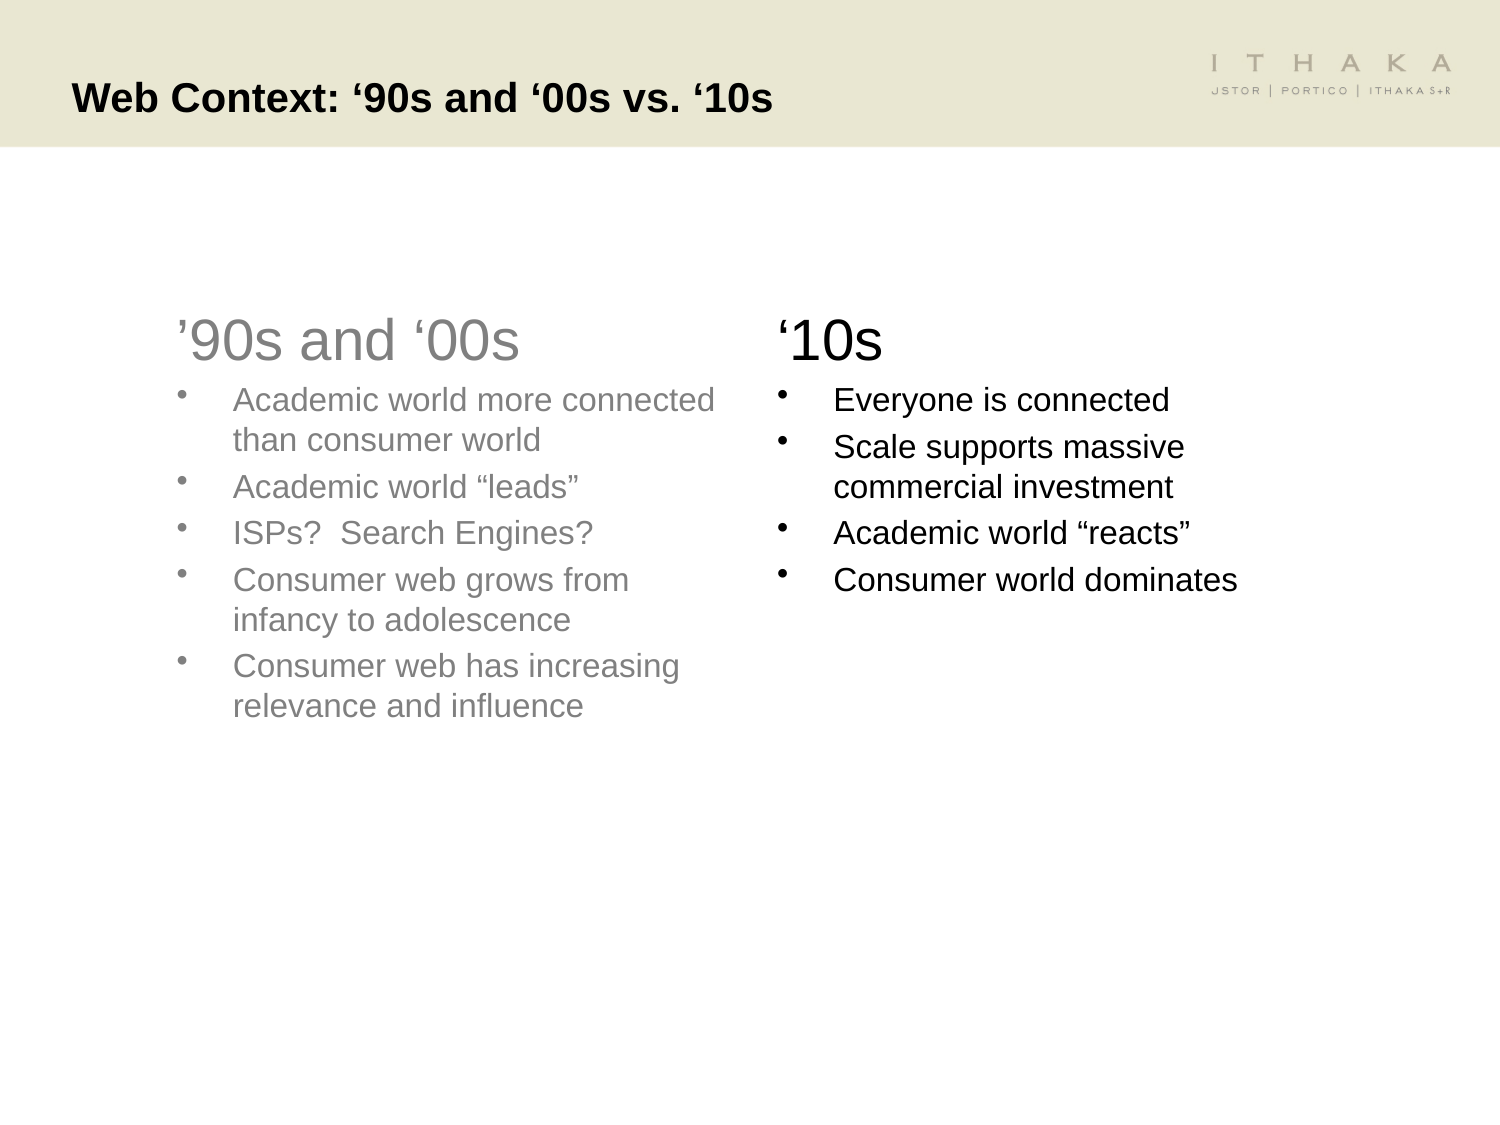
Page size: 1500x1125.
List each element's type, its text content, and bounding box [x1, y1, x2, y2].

list ’90s and ‘00s Academic world more connected than consumer world Academic world “leads” ISPs? Search Engines? Consumer web grows from infancy to adolescence Consumer web has increasing relevance and influence [161, 212, 738, 888]
list ‘10s Everyone is connected Scale supports massive commercial investment Academic world “reacts” Consumer world dominates [761, 212, 1338, 776]
title Web Context: ‘90s and ‘00s vs. ‘10s [56, 53, 1413, 138]
picture [0, 0, 1500, 1125]
